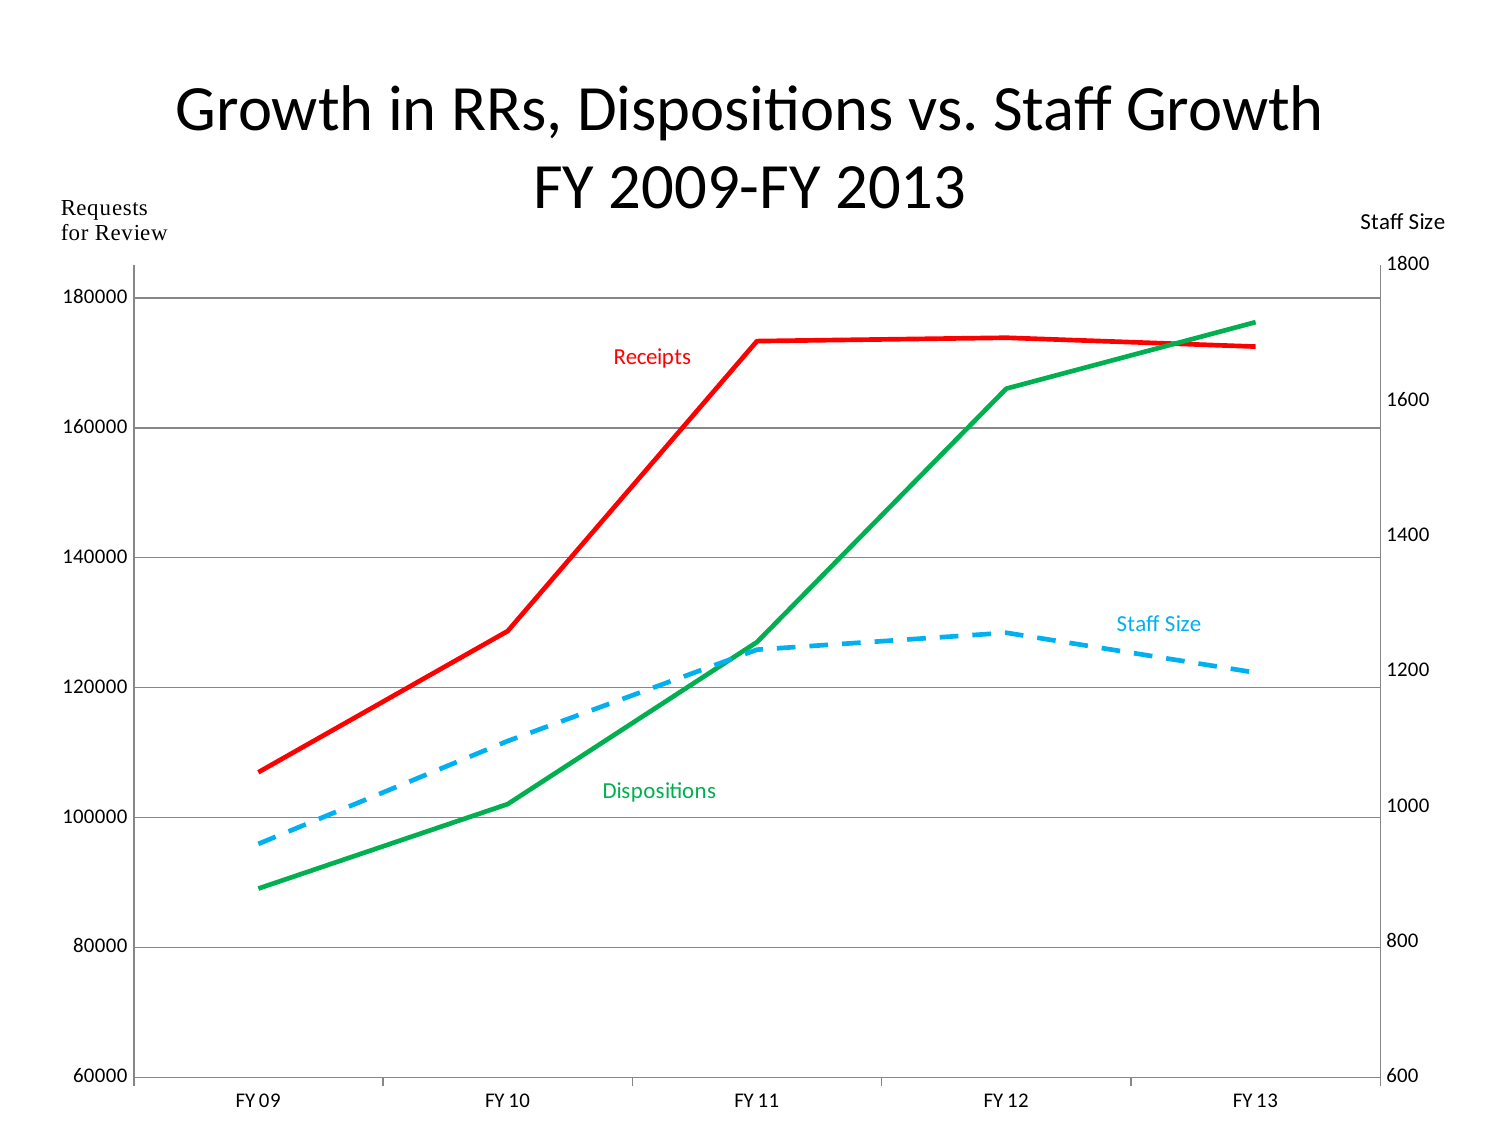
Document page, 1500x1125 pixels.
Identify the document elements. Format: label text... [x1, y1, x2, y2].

title Growth in RRs, Dispositions vs. Staff Growth FY 2009-FY 2013 [75, 50, 1425, 134]
chart [37, 135, 1469, 1125]
